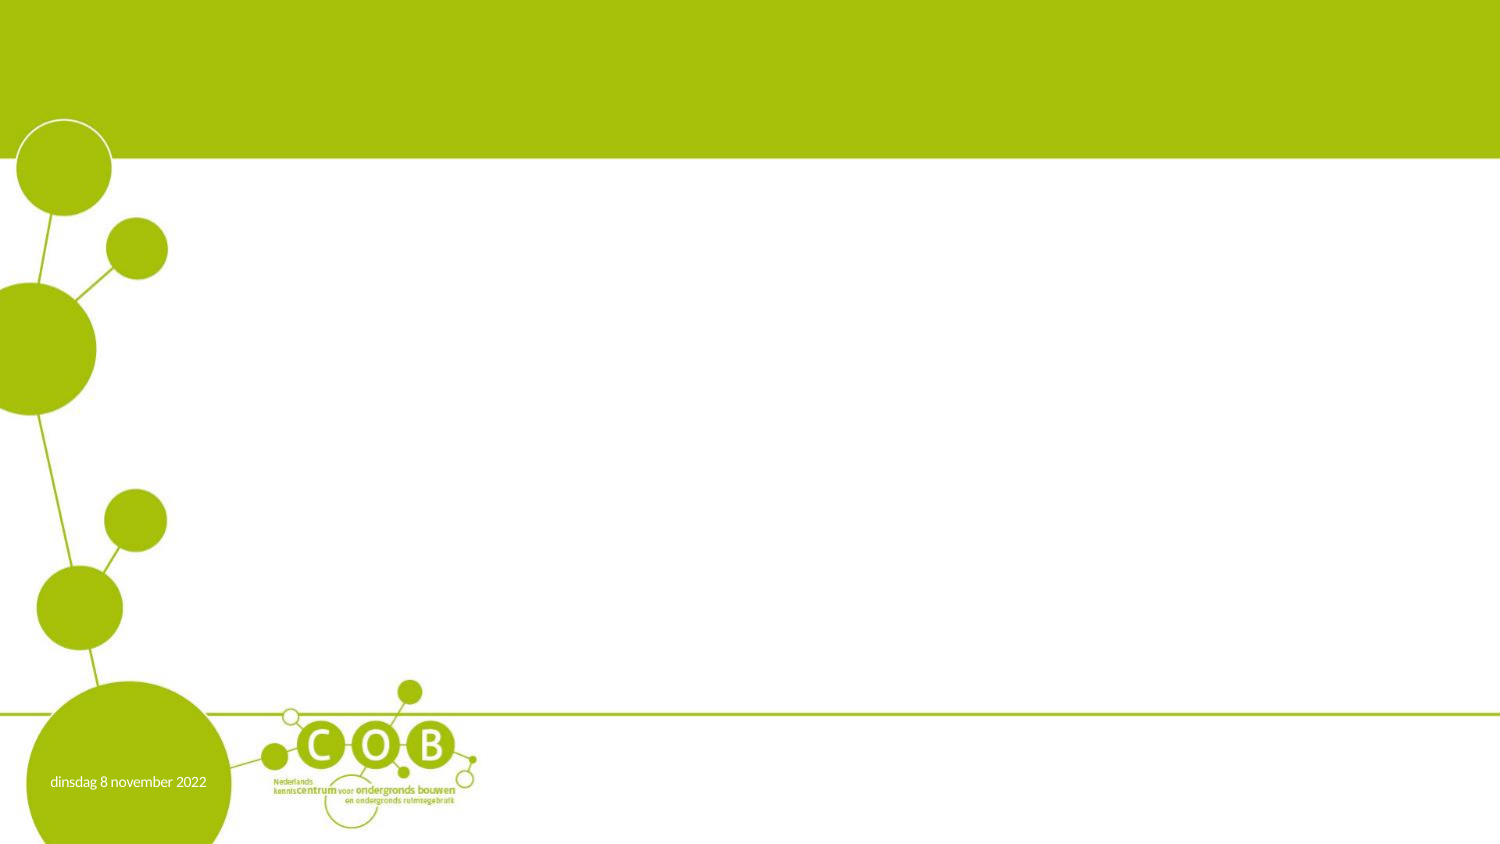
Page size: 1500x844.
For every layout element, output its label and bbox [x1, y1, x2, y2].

slide_number [29, 764, 228, 836]
picture [0, 0, 1500, 844]
